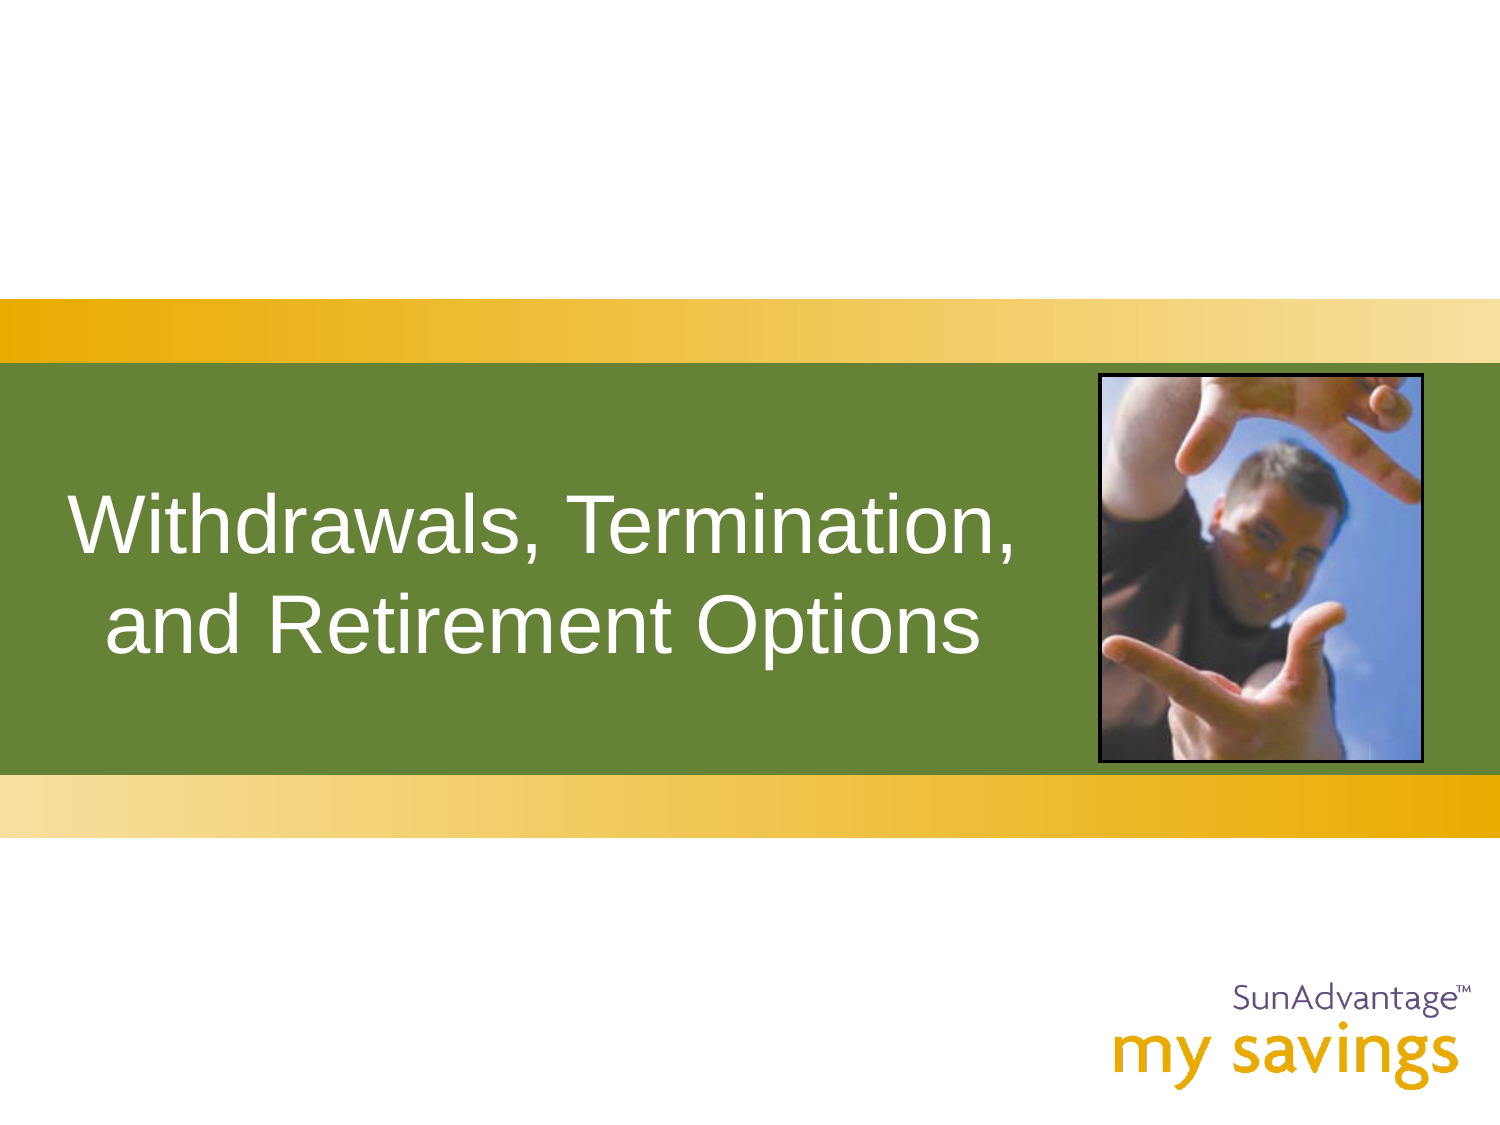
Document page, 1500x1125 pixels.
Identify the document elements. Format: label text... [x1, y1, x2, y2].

text_box [0, 299, 1500, 363]
text_box Withdrawals, Termination, and Retirement Options [0, 462, 1088, 678]
text_box [0, 0, 1500, 299]
text_box [0, 775, 1500, 838]
picture [1112, 974, 1471, 1094]
text_box [0, 363, 1500, 775]
text_box [0, 838, 1500, 1125]
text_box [1099, 374, 1423, 763]
